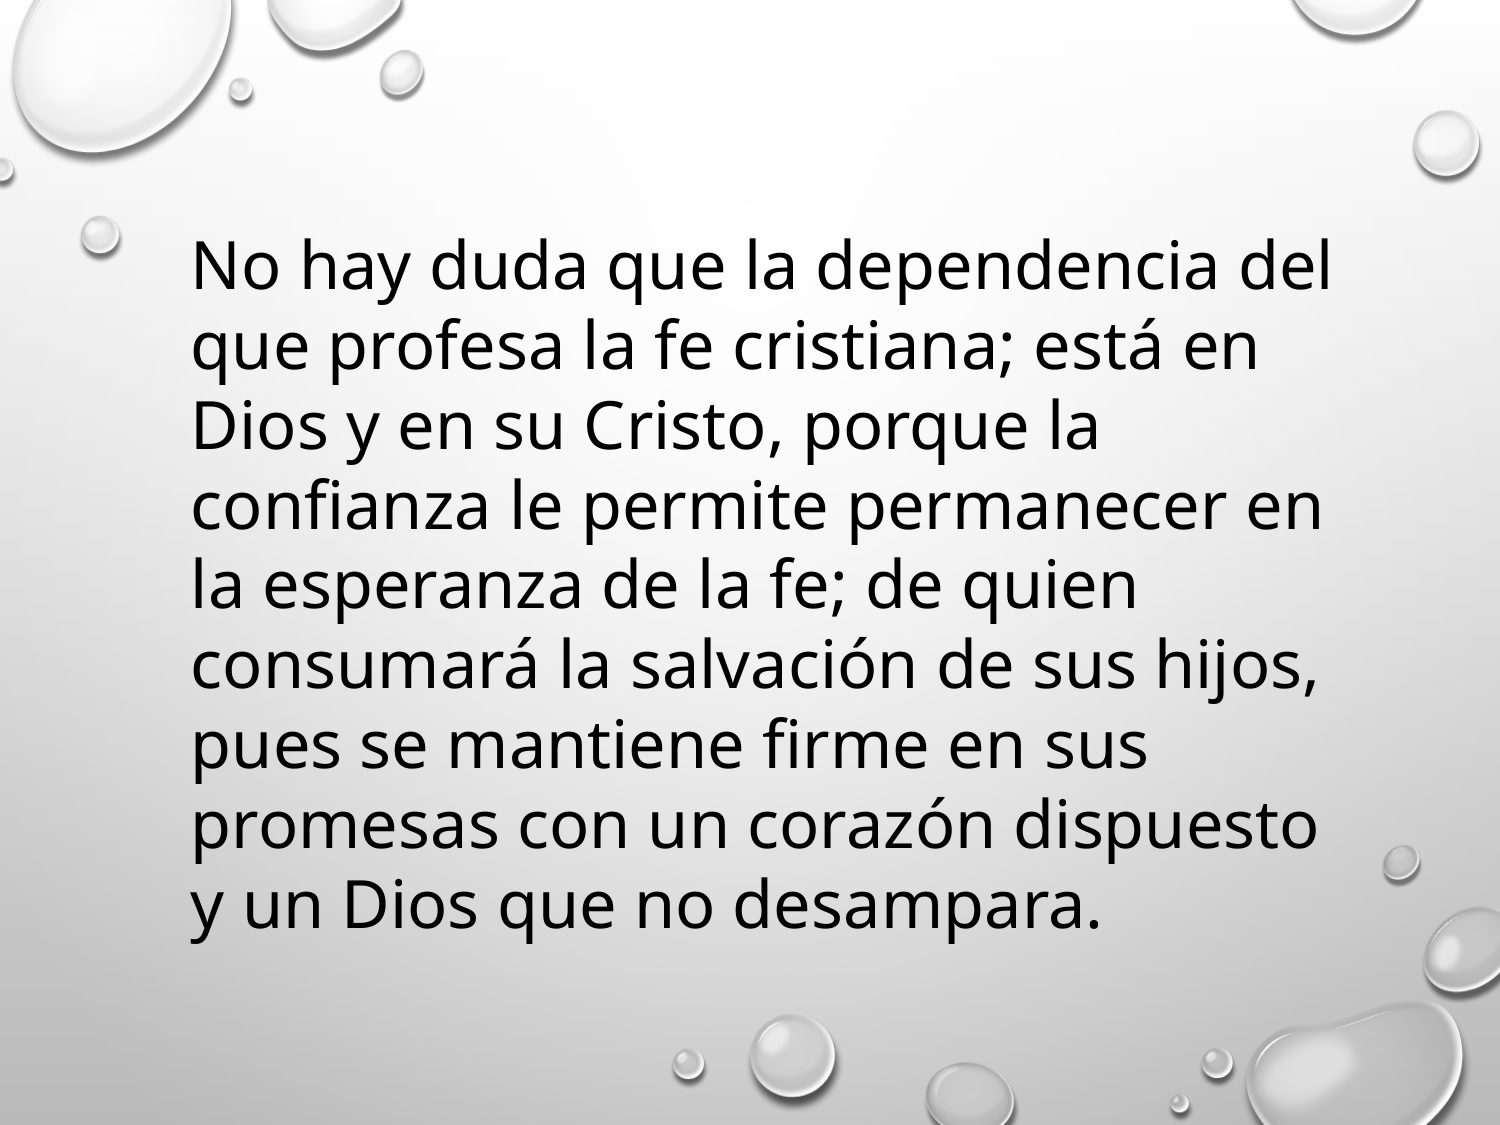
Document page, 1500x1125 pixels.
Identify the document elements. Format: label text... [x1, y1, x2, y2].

text_box No hay duda que la dependencia del que profesa la fe cristiana; está en Dios y en su Cristo, porque la confianza le permite permanecer en la esperanza de la fe; de quien consumará la salvación de sus hijos, pues se mantiene firme en sus promesas con un corazón dispuesto y un Dios que no desampara. [176, 215, 1385, 950]
picture [0, 0, 1500, 1125]
